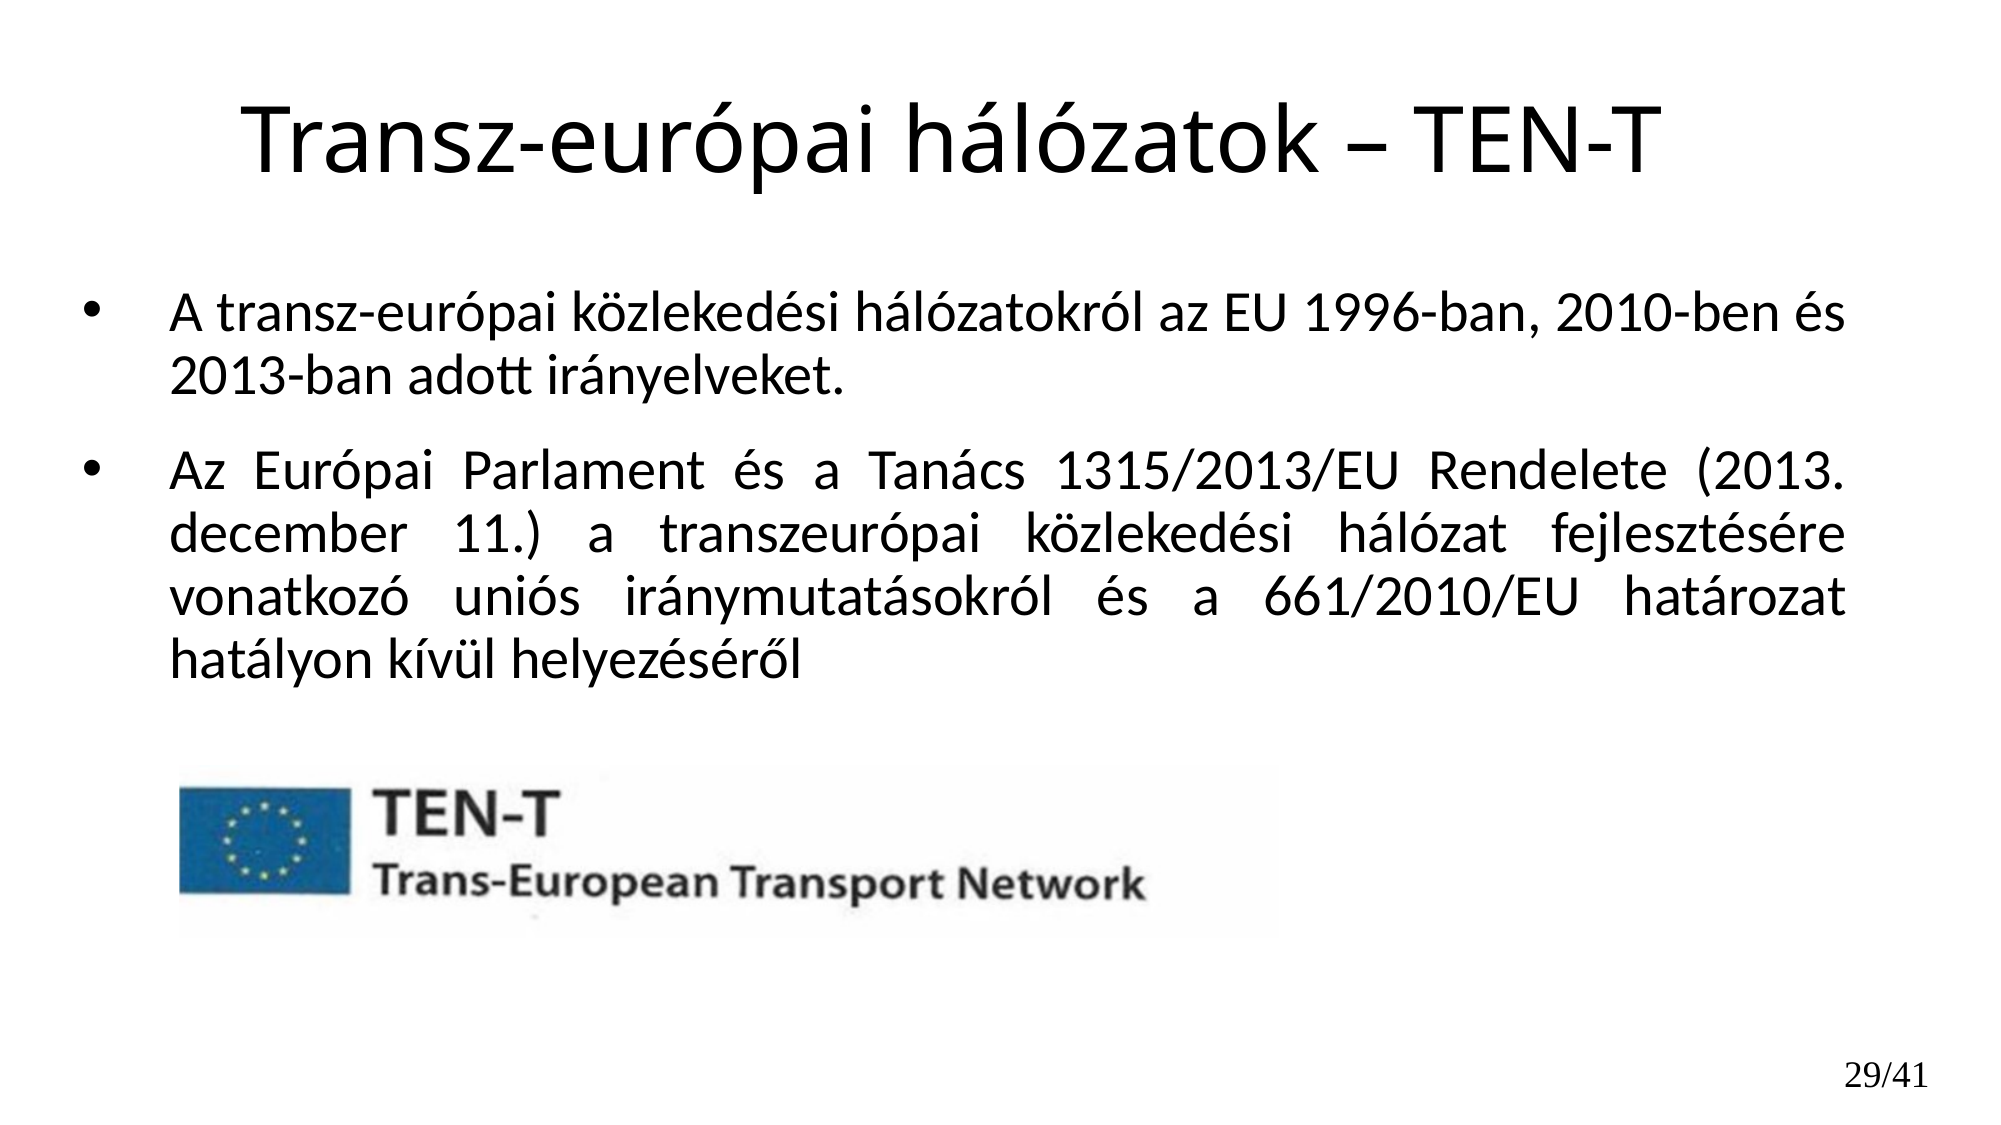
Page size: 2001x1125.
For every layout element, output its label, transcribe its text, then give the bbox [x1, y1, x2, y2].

picture [179, 765, 1279, 938]
list A transz-európai közlekedési hálózatokról az EU 1996-ban, 2010-ben és 2013-ban adott irányelveket. Az Európai Parlament és a Tanács 1315/2013/EU Rendelete (2013. december 11.) a transzeurópai közlekedési hálózat fejlesztésére vonatkozó uniós iránymutatásokról és a 661/2010/EU határozat hatályon kívül helyezéséről [66, 273, 1863, 995]
text_box 29/41 [1631, 1027, 1945, 1103]
title Transz-európai hálózatok – TEN-T [225, 59, 1863, 225]
